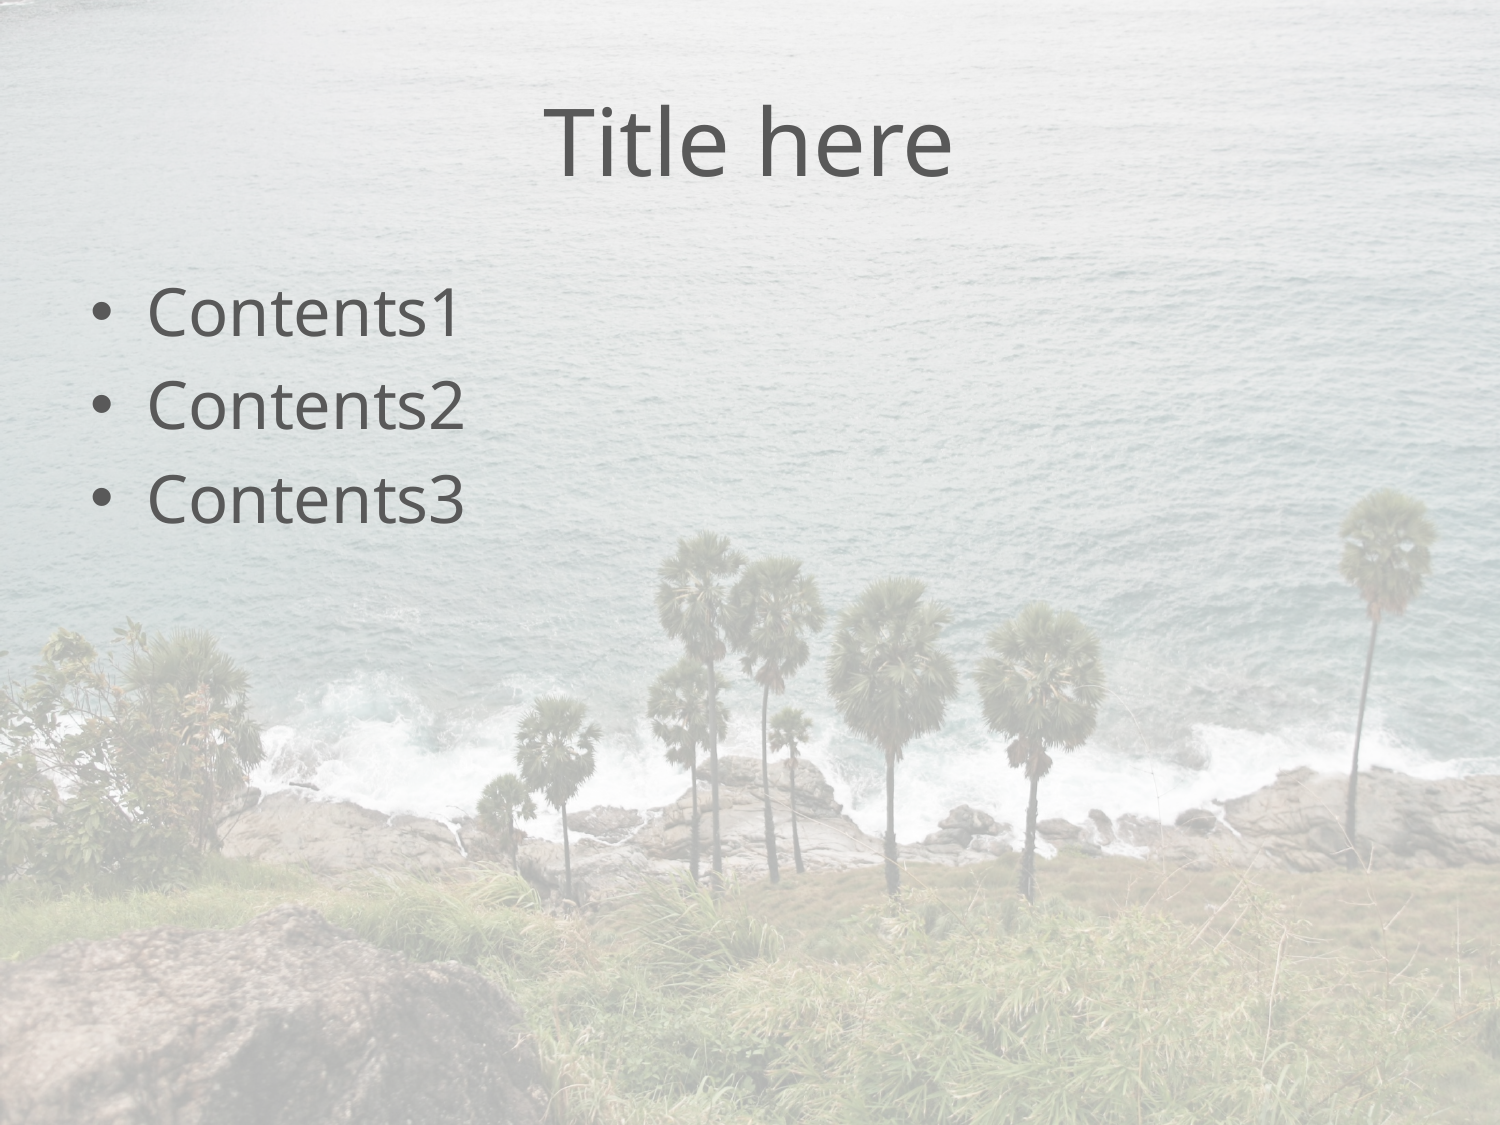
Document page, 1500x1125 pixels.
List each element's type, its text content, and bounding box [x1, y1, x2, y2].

list Contents1 Contents2 Contents3 [75, 262, 1425, 1005]
text_box [0, 0, 1500, 1125]
title Title here [75, 45, 1425, 233]
